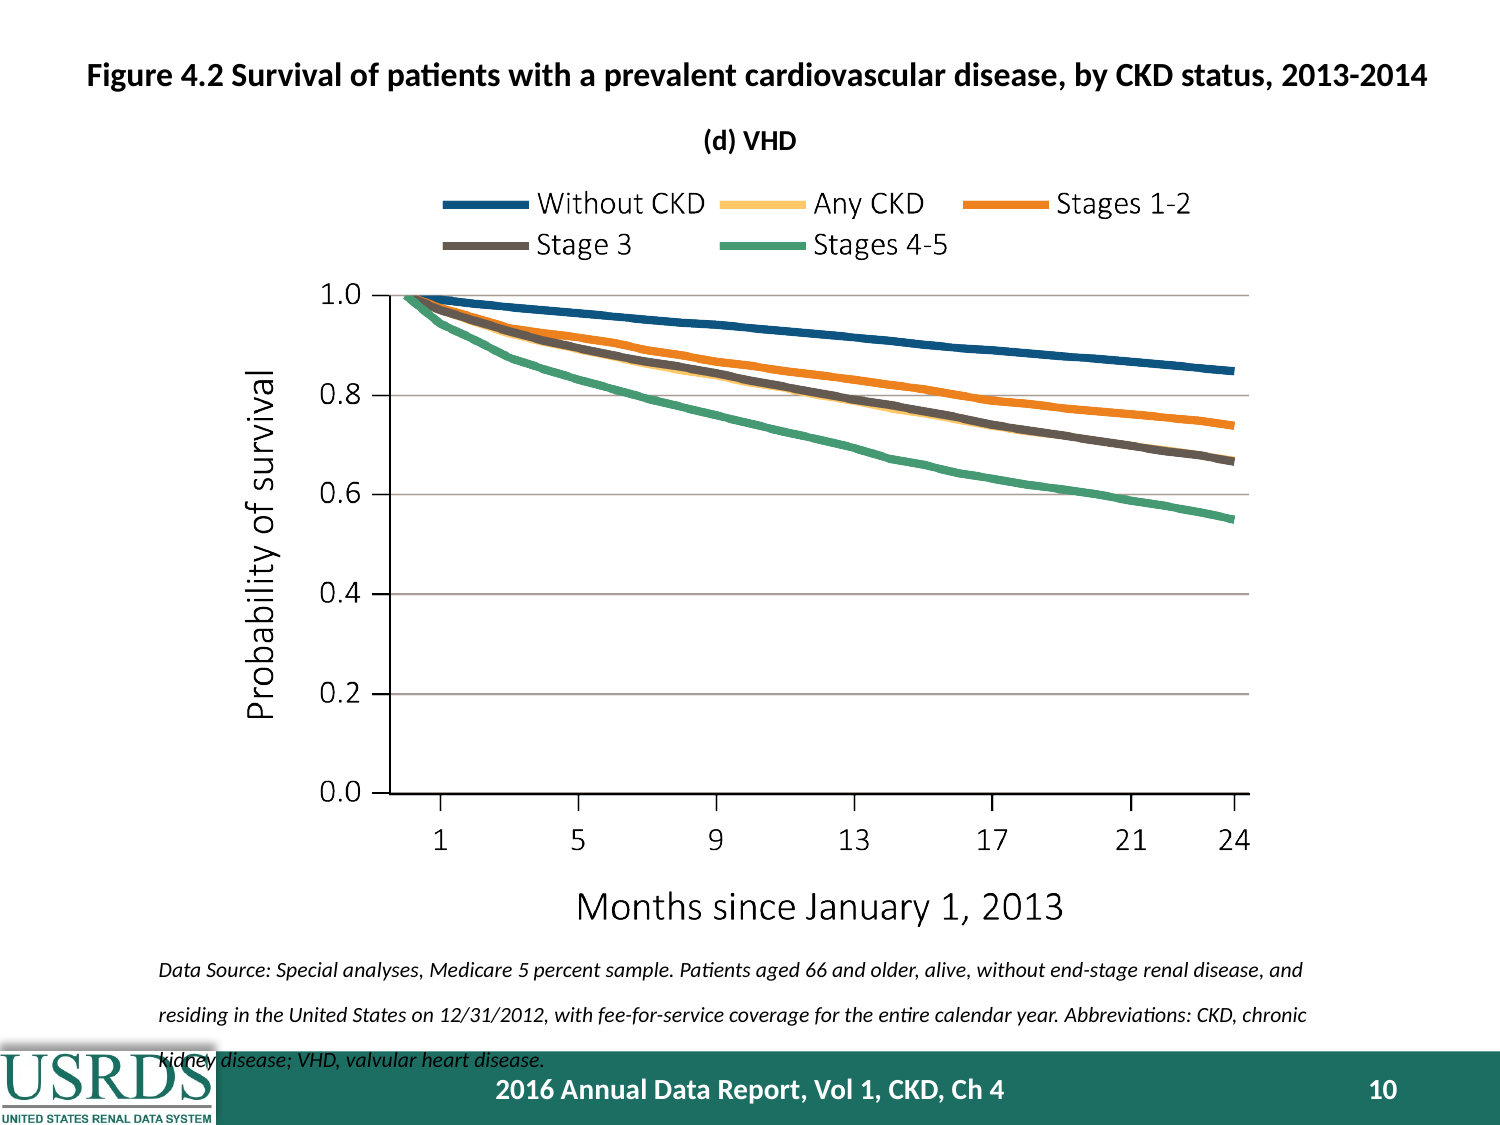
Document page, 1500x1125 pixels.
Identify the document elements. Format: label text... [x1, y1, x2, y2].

picture [217, 174, 1290, 945]
picture [0, 1051, 216, 1125]
text_box Figure 4.2 Survival of patients with a prevalent cardiovascular disease, by CKD status, 2013-2014 (d) VHD [0, 37, 1500, 183]
text_box Data Source: Special analyses, Medicare 5 percent sample. Patients aged 66 and older, alive, without end-stage renal disease, and residing in the United States on 12/31/2012, with fee-for-service coverage for the entire calendar year. Abbreviations: CKD, chronic kidney disease; VHD, valvular heart disease. [143, 943, 1357, 1094]
footer 2016 Annual Data Report, Vol 1, CKD, Ch 4 [450, 1062, 1050, 1113]
slide_number 10 [1262, 1062, 1413, 1108]
